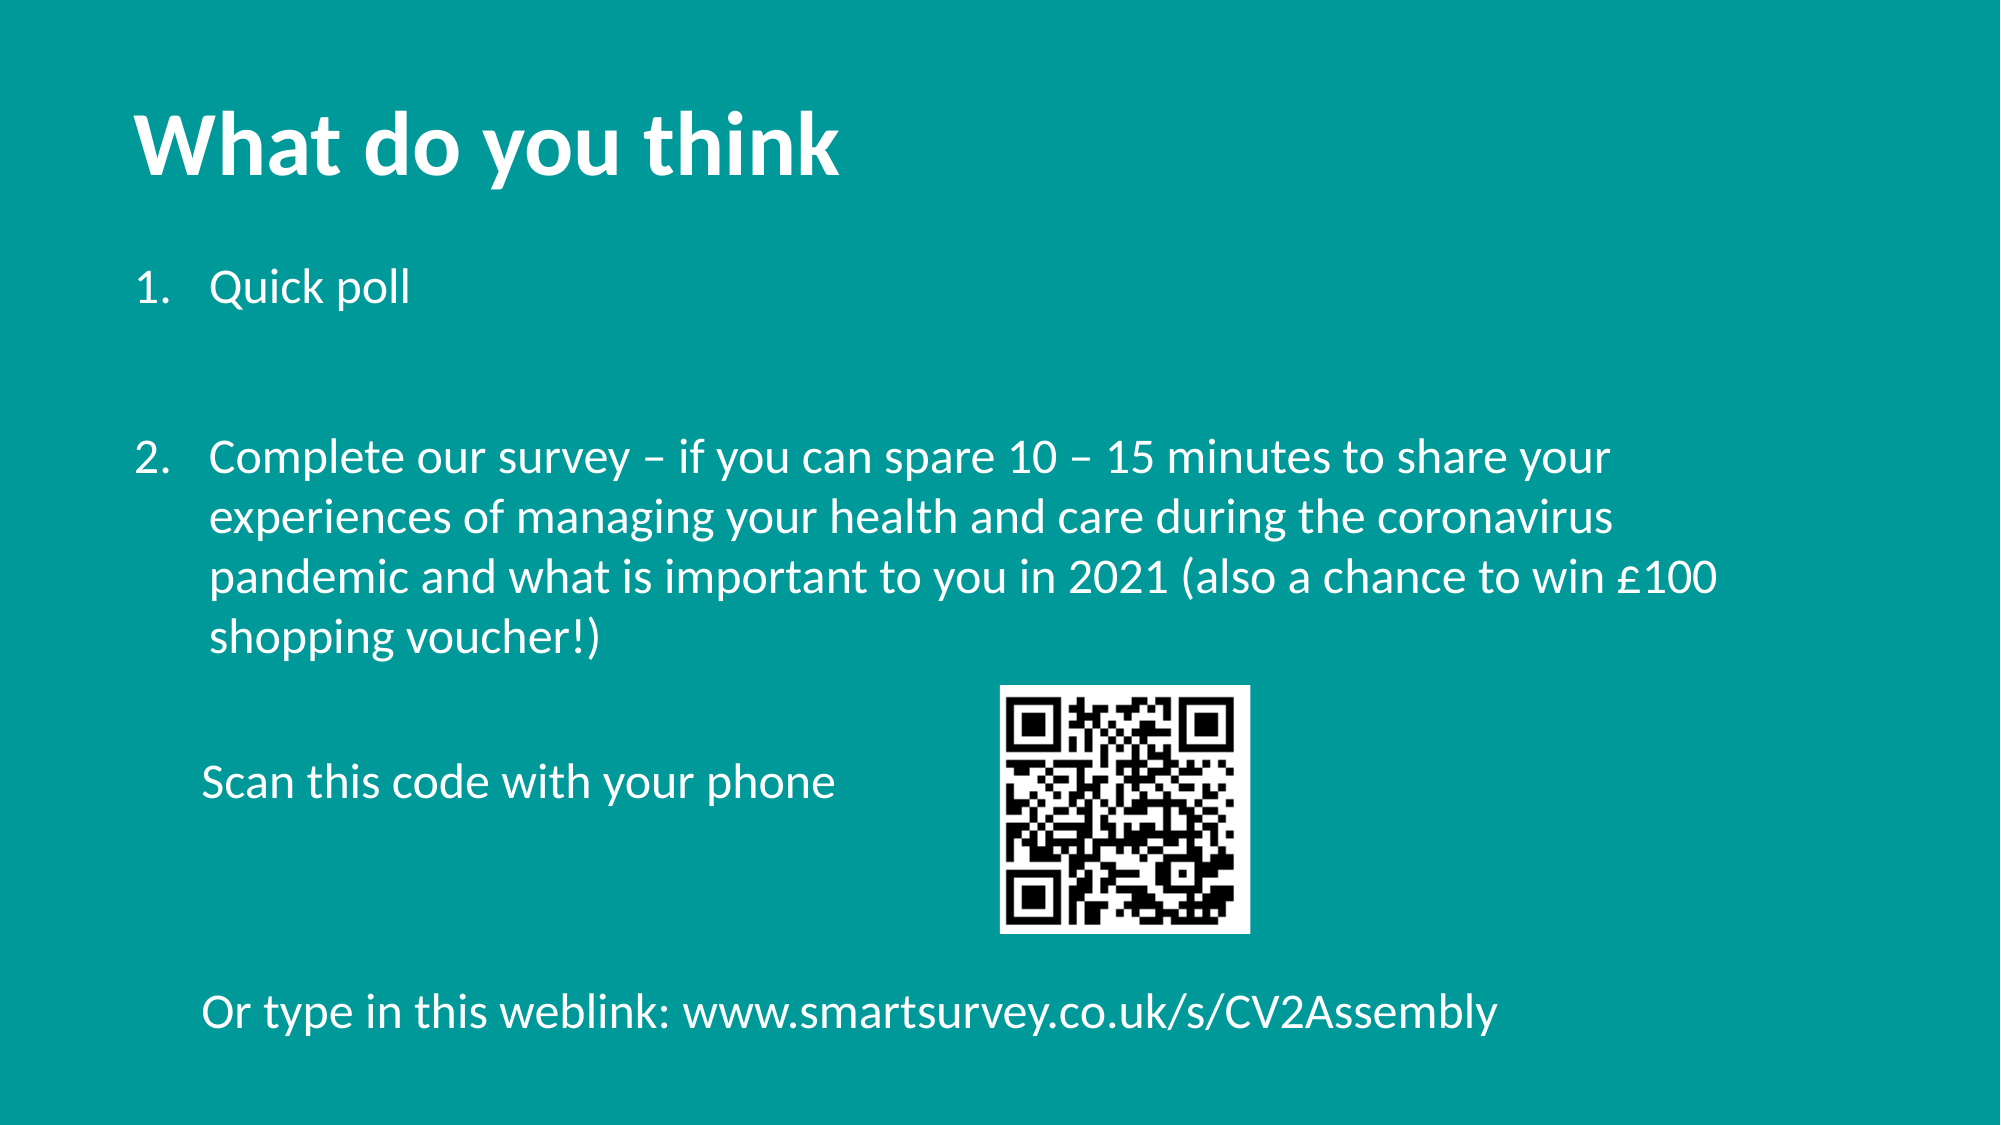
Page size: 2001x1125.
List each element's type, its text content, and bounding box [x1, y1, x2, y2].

picture [999, 685, 1251, 934]
text_box What do you think Quick poll Complete our survey – if you can spare 10 – 15 minutes to share your experiences of managing your health and care during the coronavirus pandemic and what is important to you in 2021 (also a chance to win £100 shopping voucher!) Scan this code with your phone Or type in this weblink: www.smartsurvey.co.uk/s/CV2Assembly [119, 76, 1830, 1125]
